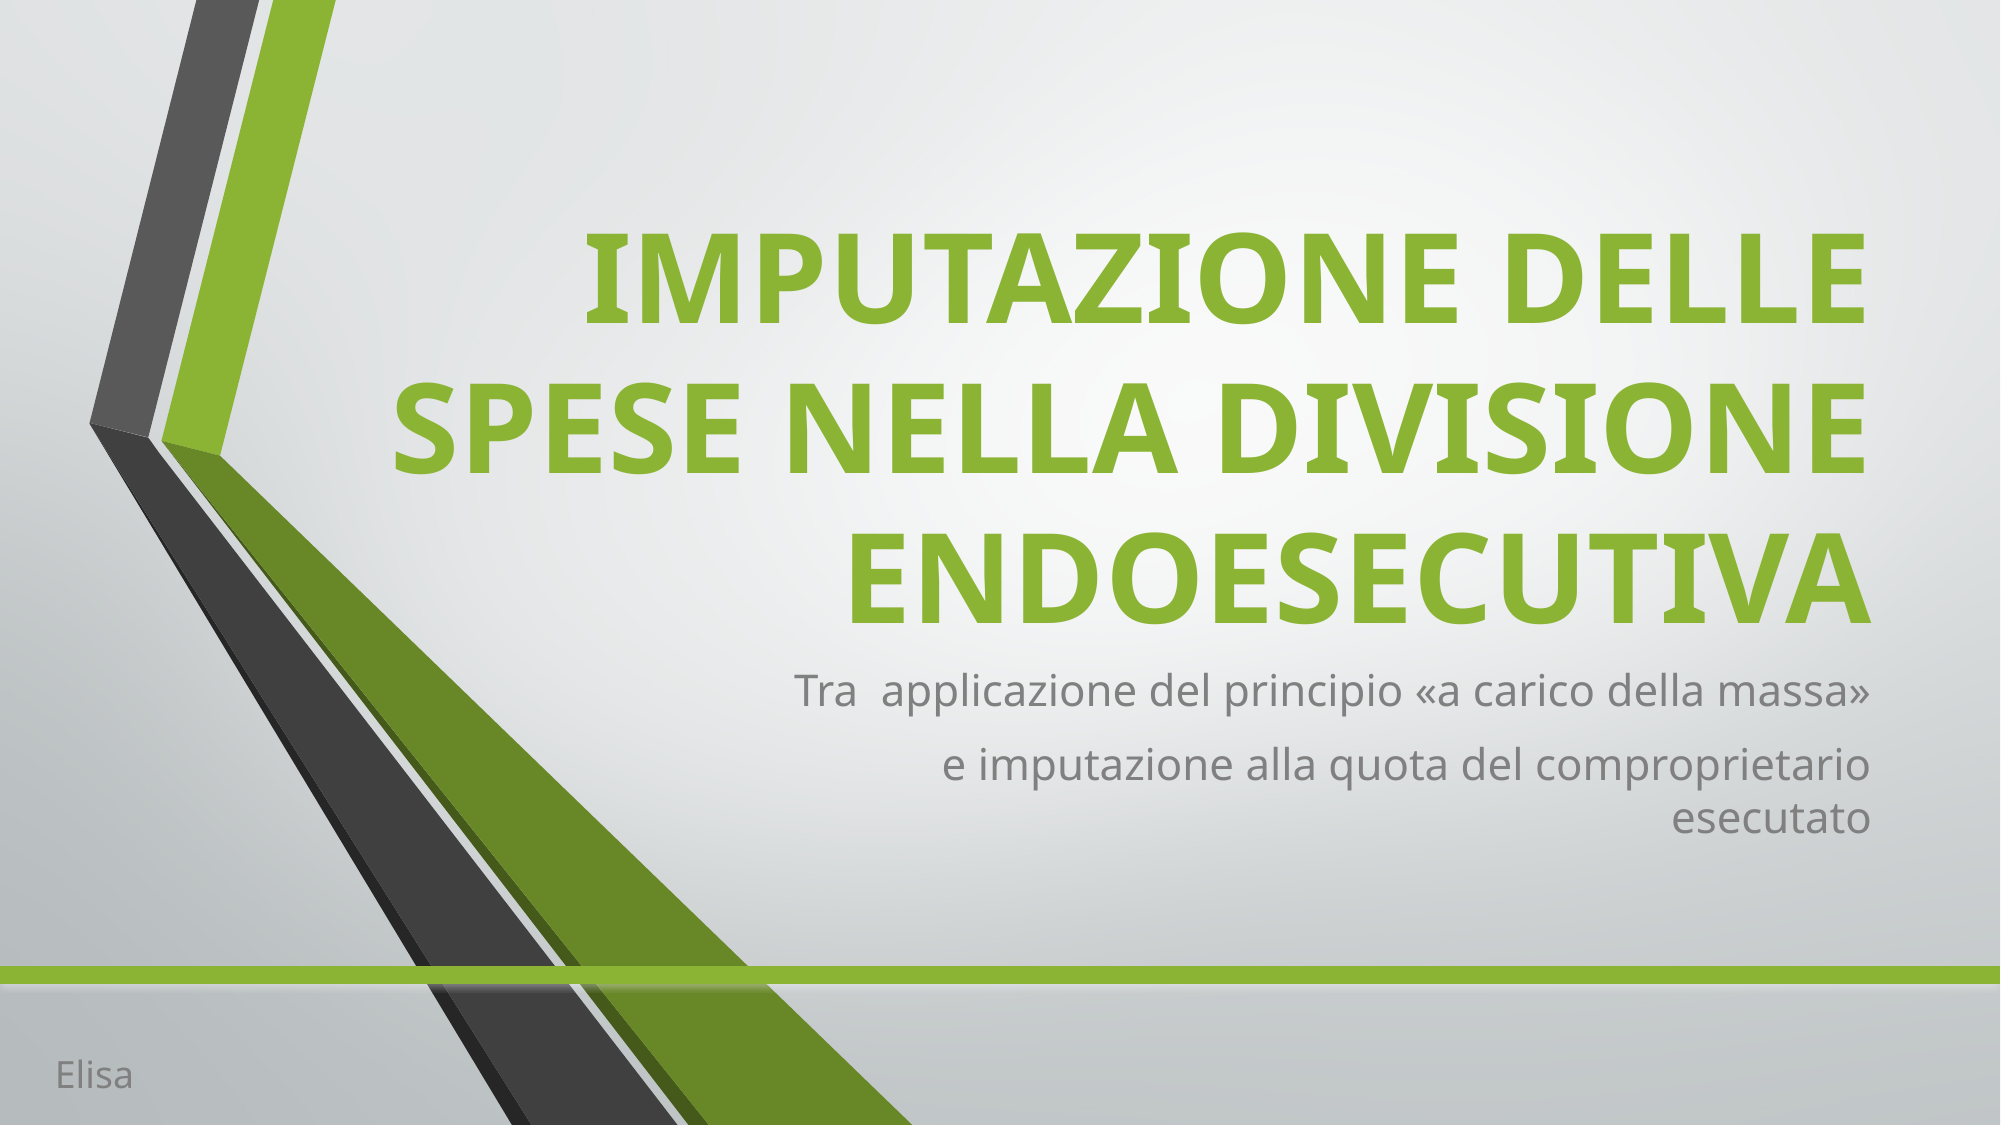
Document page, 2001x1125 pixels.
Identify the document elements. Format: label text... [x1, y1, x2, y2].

subtitle Tra applicazione del principio «a carico della massa» e imputazione alla quota del comproprietario esecutato [740, 655, 1887, 884]
title IMPUTAZIONE DELLE SPESE NELLA DIVISIONE ENDOESECUTIVA [344, 120, 1887, 656]
text_box Elisa [40, 1043, 365, 1103]
